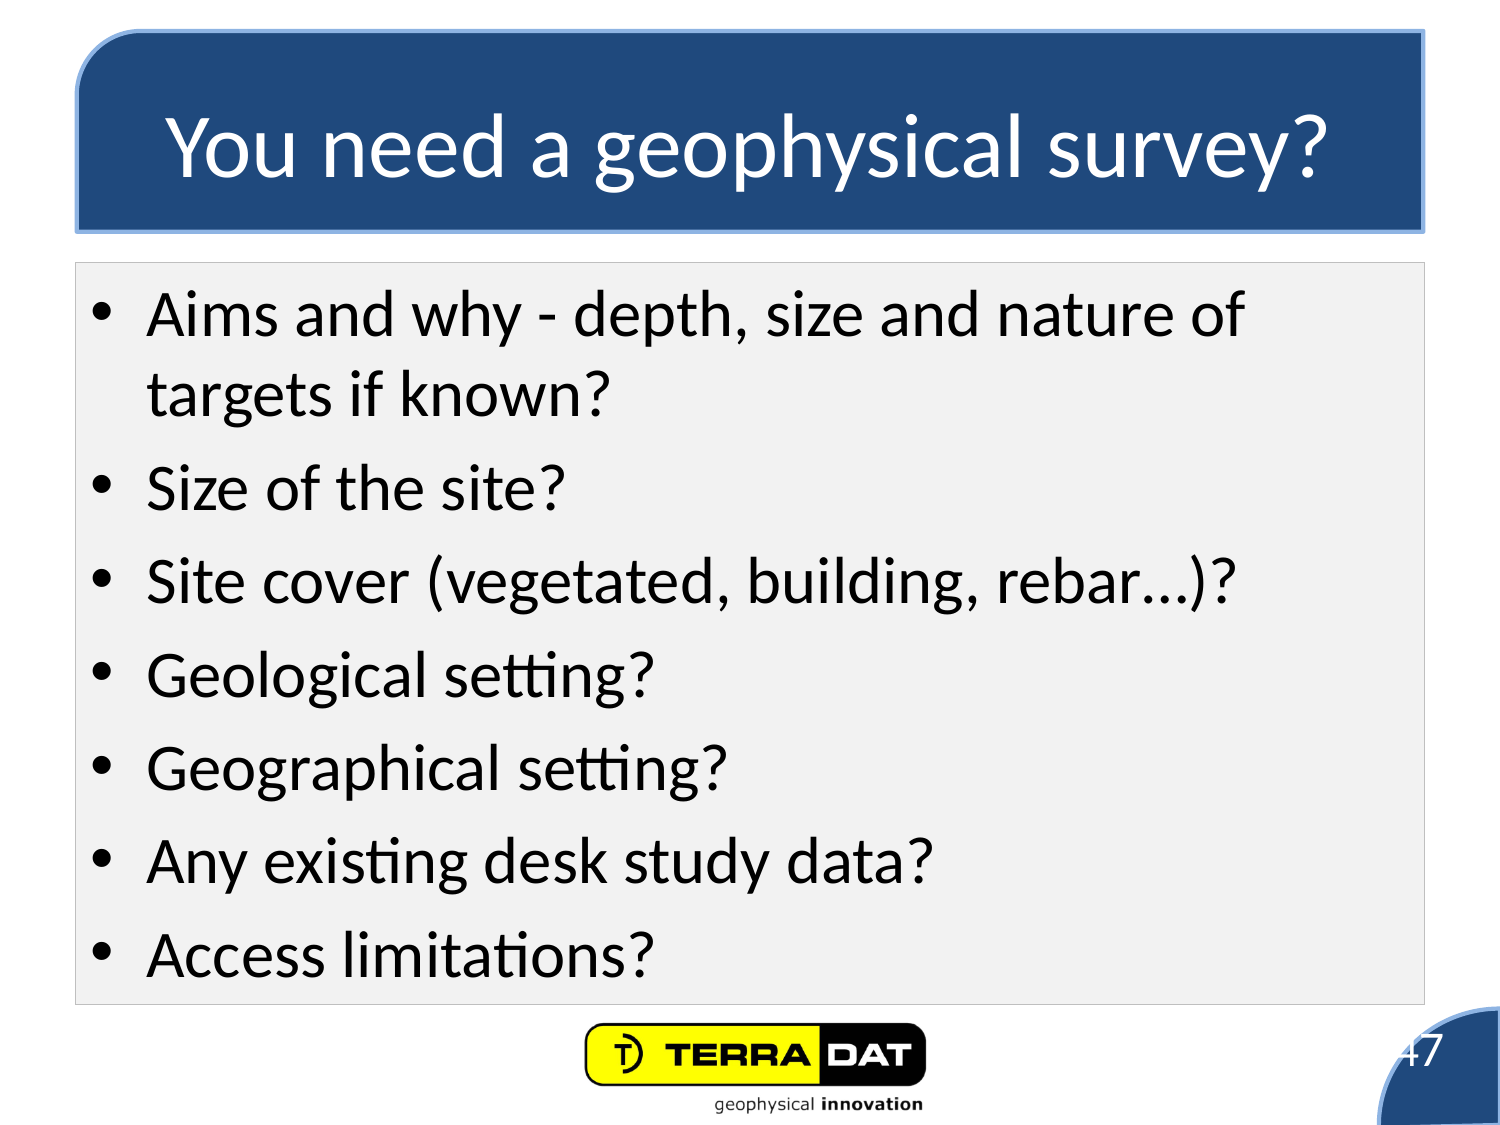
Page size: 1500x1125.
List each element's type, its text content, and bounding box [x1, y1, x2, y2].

picture [549, 1005, 957, 1125]
title You need a geophysical survey? [75, 78, 1425, 233]
list Aims and why - depth, size and nature of targets if known? Size of the site? Site cover (vegetated, building, rebar…)? Geological setting? Geographical setting? Any existing desk study data? Access limitations? [75, 262, 1425, 1005]
